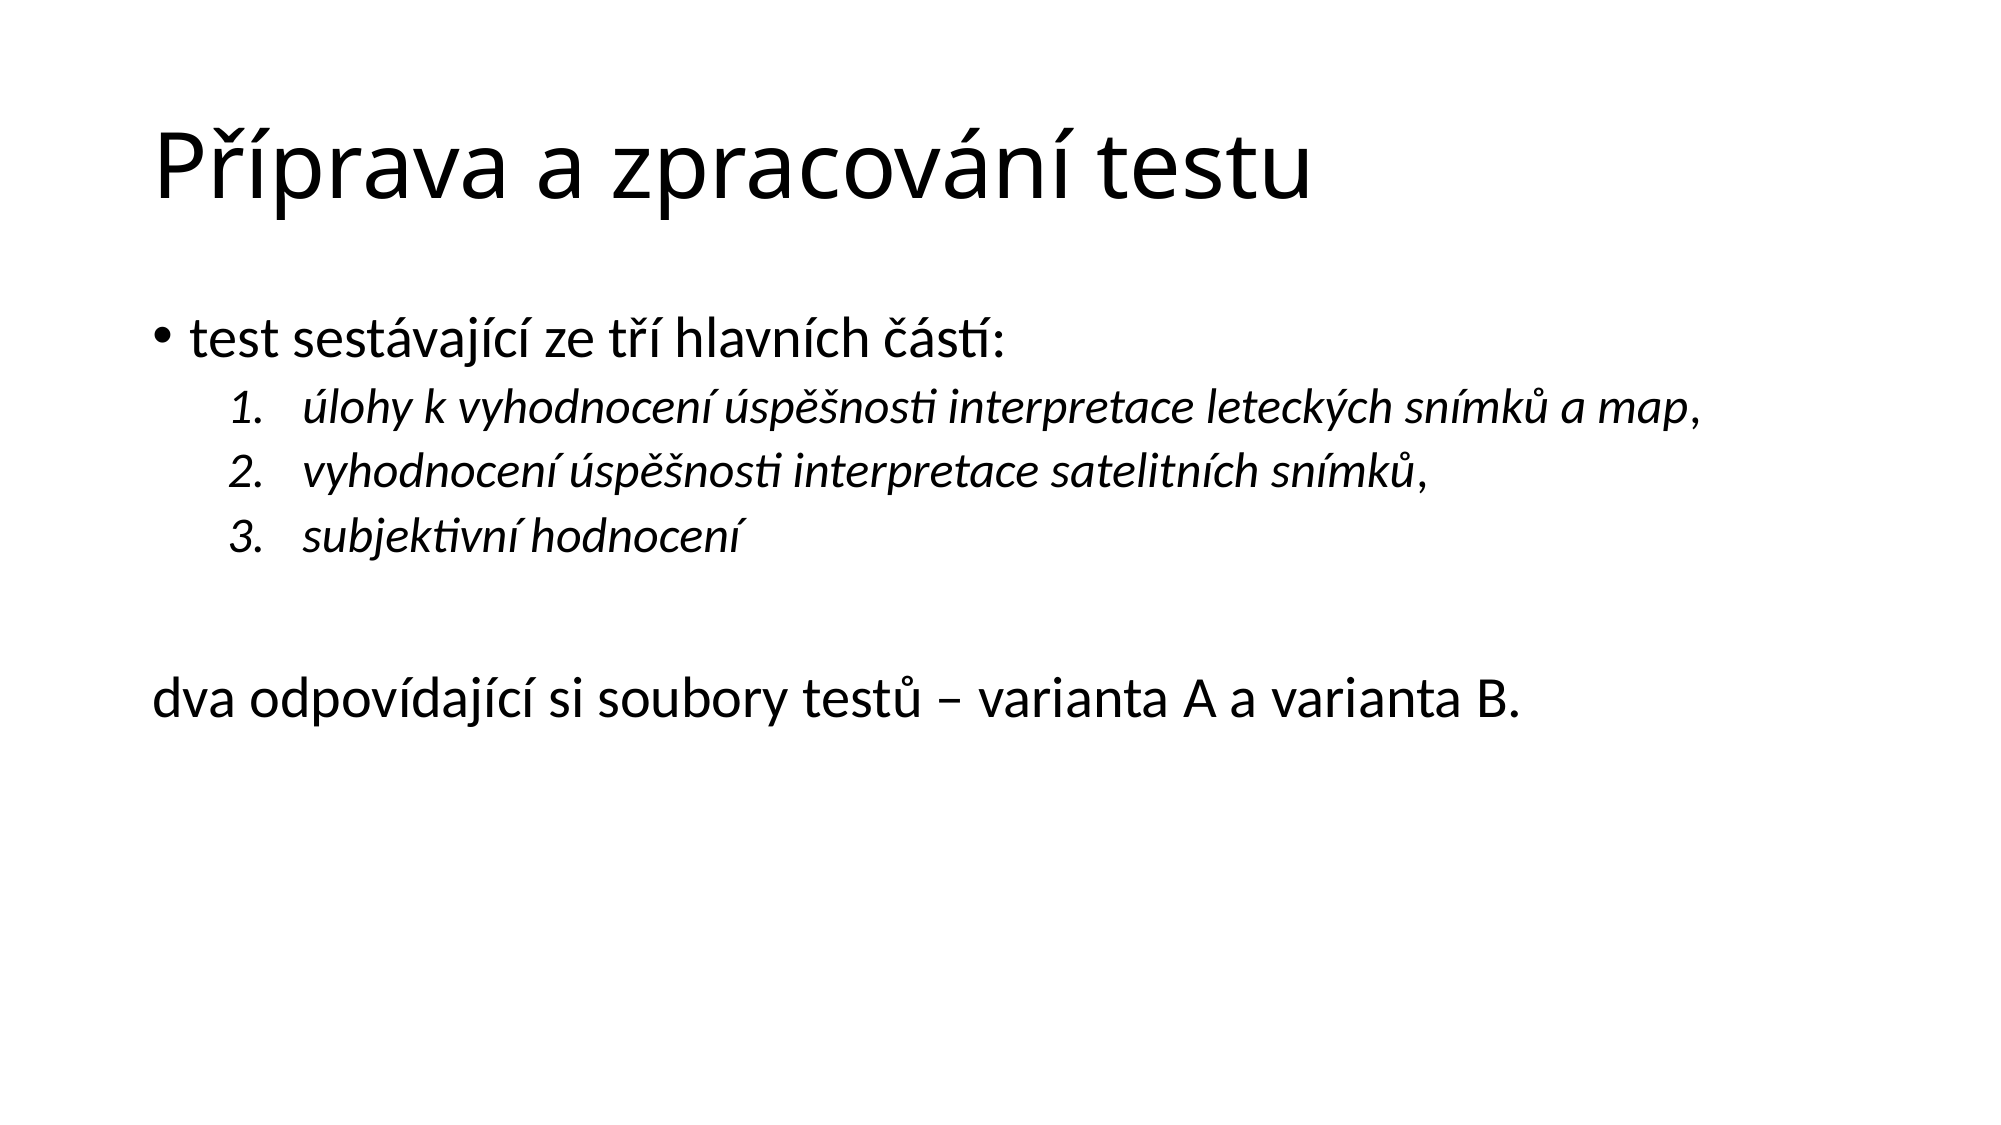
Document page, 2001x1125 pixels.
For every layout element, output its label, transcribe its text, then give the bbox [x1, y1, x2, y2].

title Příprava a zpracování testu [137, 59, 1863, 278]
list test sestávající ze tří hlavních částí: úlohy k vyhodnocení úspěšnosti interpretace leteckých snímků a map, vyhodnocení úspěšnosti interpretace satelitních snímků, subjektivní hodnocení dva odpovídající si soubory testů – varianta A a varianta B. [137, 299, 1863, 1014]
